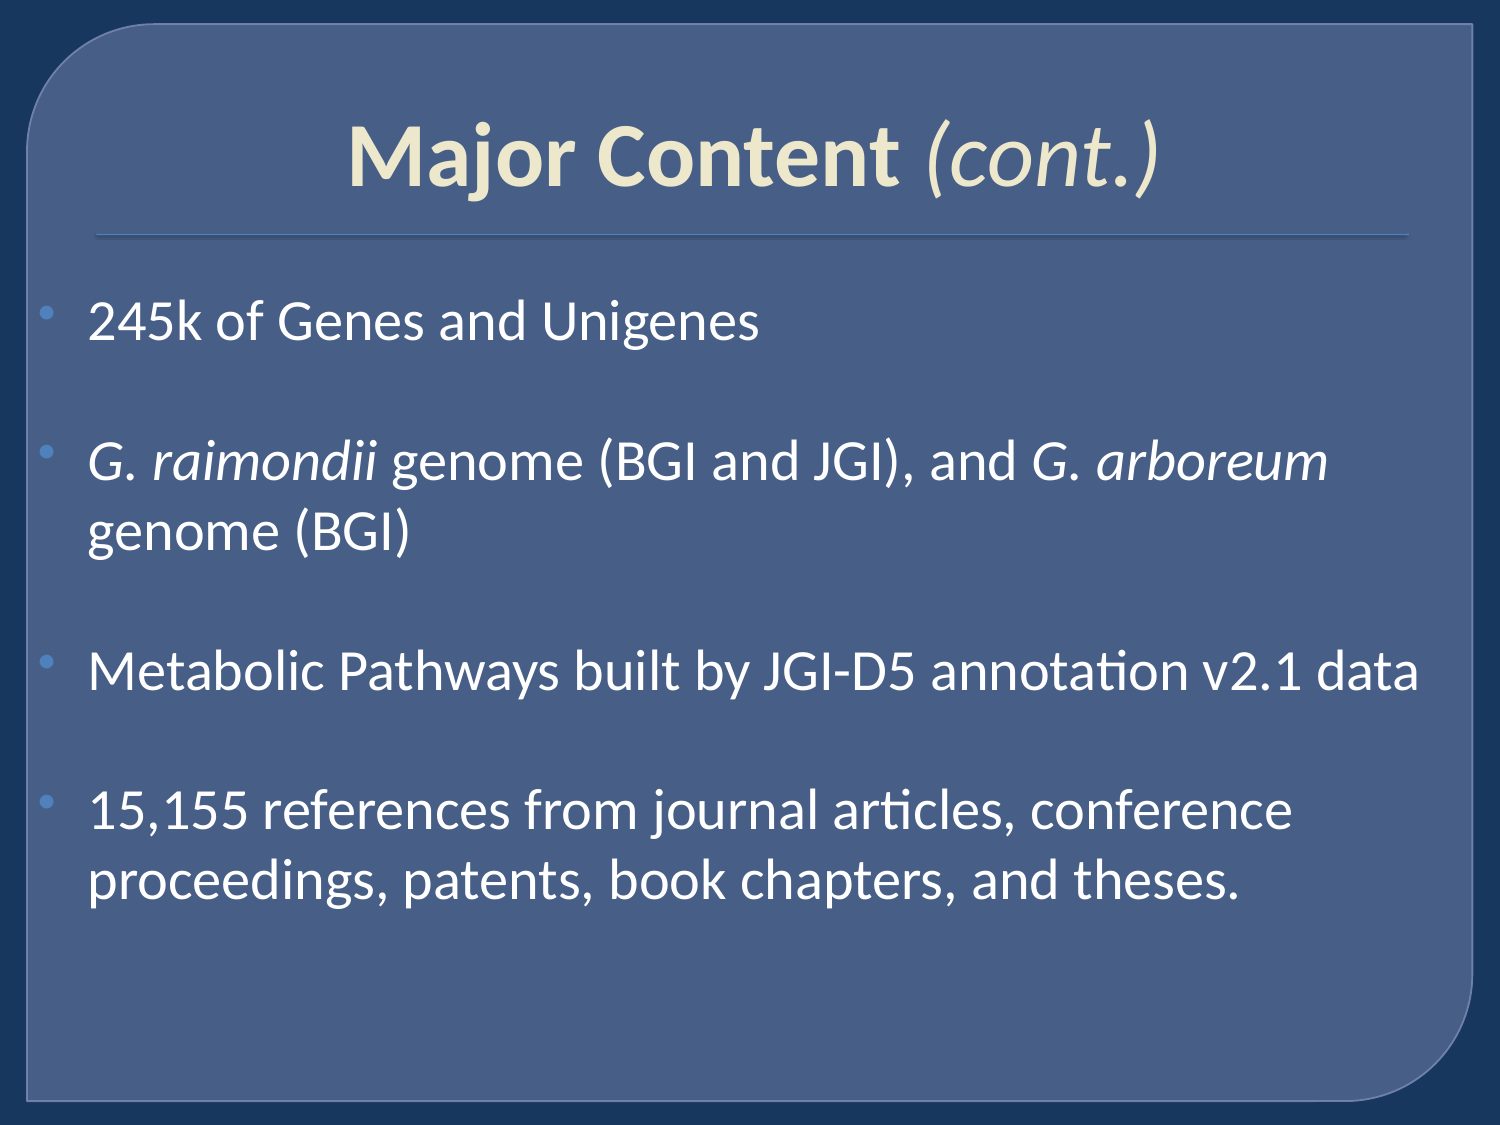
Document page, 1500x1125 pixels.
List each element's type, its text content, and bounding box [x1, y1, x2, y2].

title Major Content (cont.) [75, 75, 1425, 213]
list 245k of Genes and Unigenes G. raimondii genome (BGI and JGI), and G. arboreum genome (BGI) Metabolic Pathways built by JGI-D5 annotation v2.1 data 15,155 references from journal articles, conference proceedings, patents, book chapters, and theses. [24, 275, 1475, 1038]
